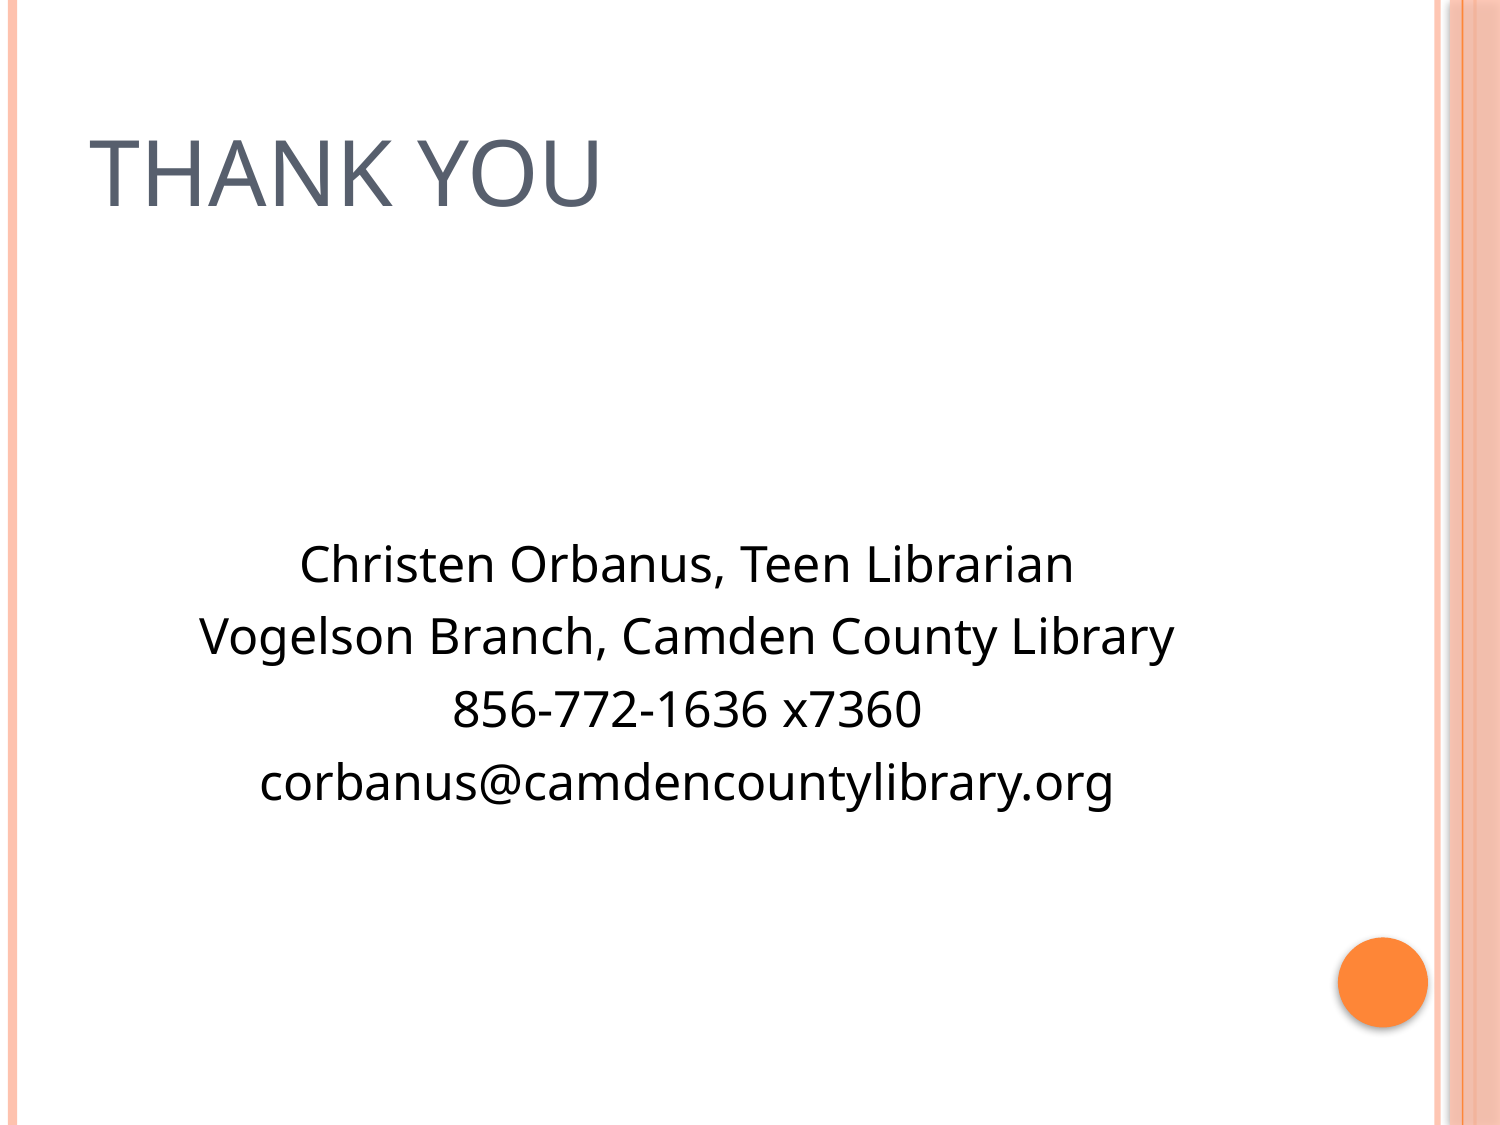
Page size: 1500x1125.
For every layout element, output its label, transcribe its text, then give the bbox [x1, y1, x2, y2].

title Thank You [75, 45, 1300, 233]
list Christen Orbanus, Teen Librarian Vogelson Branch, Camden County Library 856-772-1636 x7360 corbanus@camdencountylibrary.org [75, 525, 1300, 1062]
